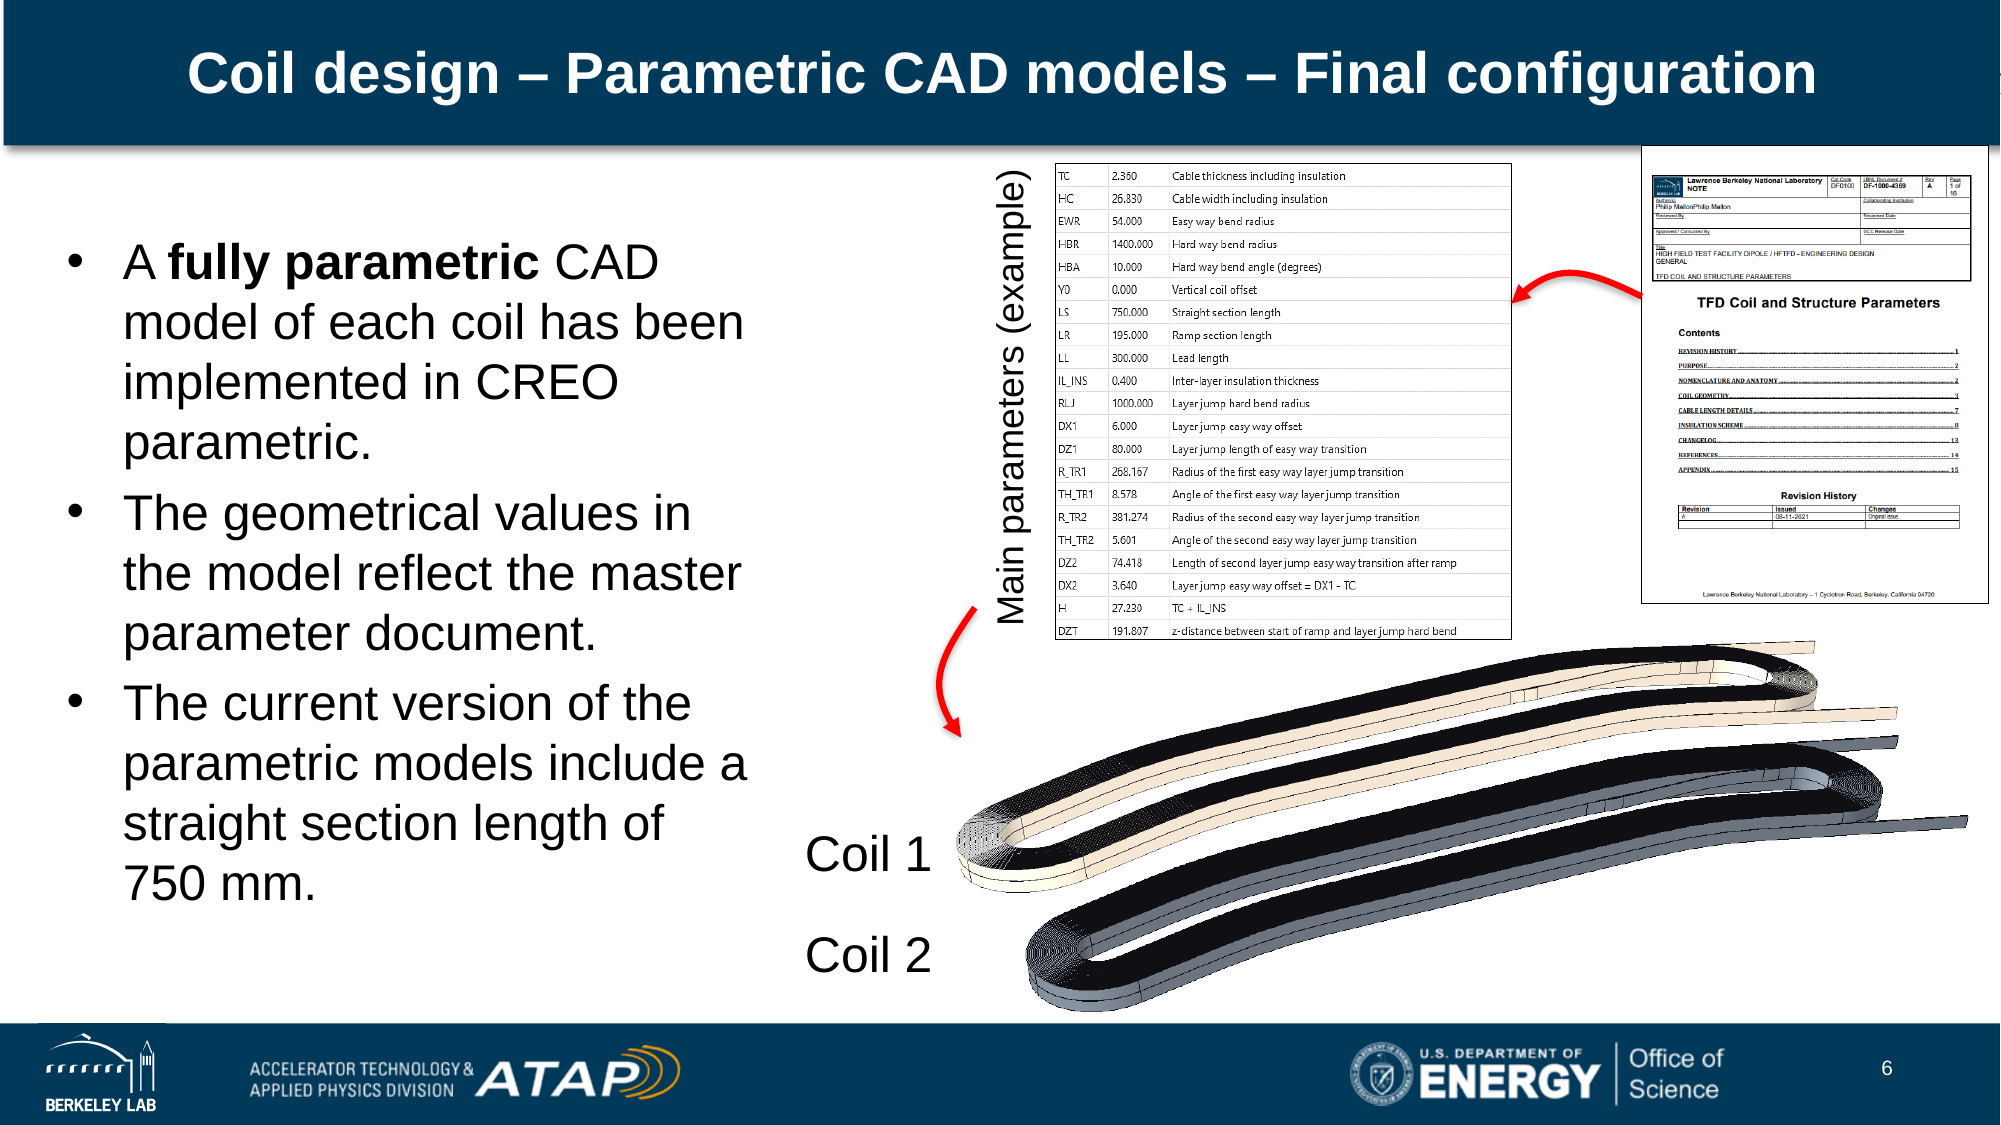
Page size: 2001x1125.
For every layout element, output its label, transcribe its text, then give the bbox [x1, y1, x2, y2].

text_box [1516, 273, 1635, 304]
title Coil design – Parametric CAD models – Final configuration [3, 0, 2000, 146]
text_box Main parameters (example) [978, 150, 1062, 621]
list A fully parametric CAD model of each coil has been implemented in CREO parametric. The geometrical values in the model reflect the master parameter document. The current version of the parametric models include a straight section length of 750 mm. [58, 222, 768, 966]
text_box Coil 1 [797, 813, 943, 898]
slide_number 6 [1859, 1048, 1901, 1087]
picture [249, 1045, 682, 1110]
picture [1350, 1042, 1725, 1106]
text_box Coil 2 [797, 915, 957, 999]
picture [1641, 145, 1990, 604]
text_box [965, 607, 975, 621]
picture [38, 1023, 166, 1120]
picture [948, 162, 1972, 1017]
